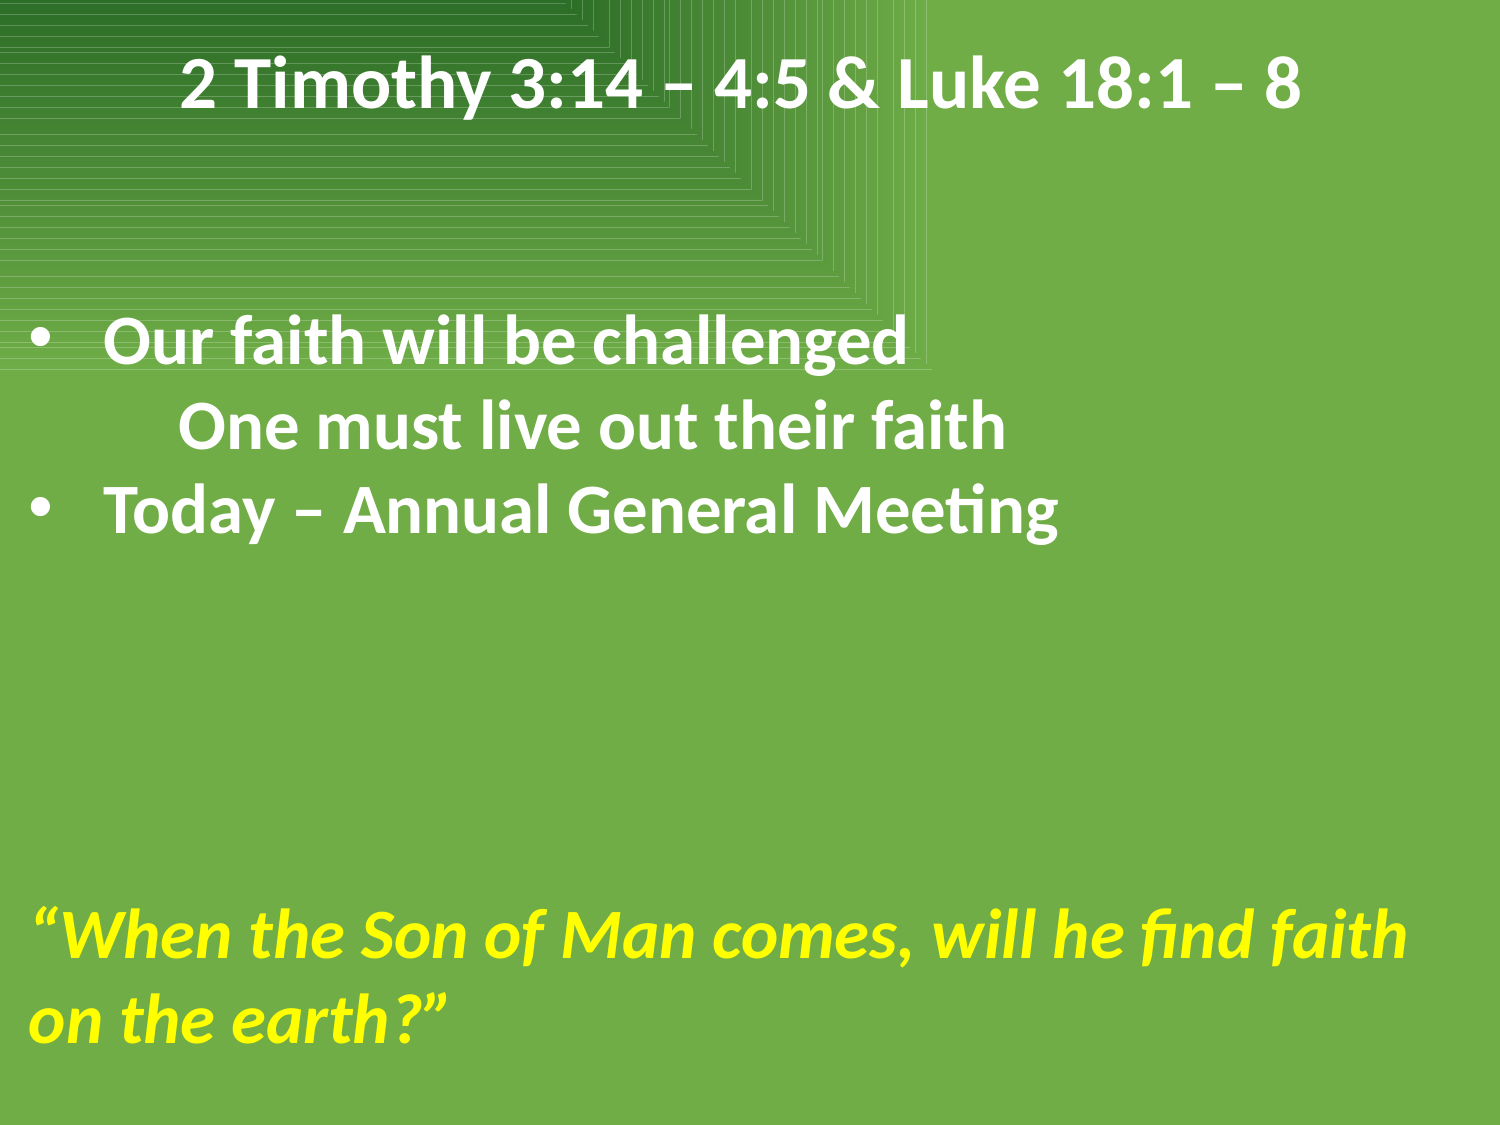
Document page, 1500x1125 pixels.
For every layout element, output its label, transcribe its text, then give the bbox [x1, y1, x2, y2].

subtitle 2 Timothy 3:14 – 4:5 & Luke 18:1 – 8 Our faith will be challenged One must live out their faith Today – Annual General Meeting “When the Son of Man comes, will he find faith on the earth?” [13, 26, 1487, 1112]
